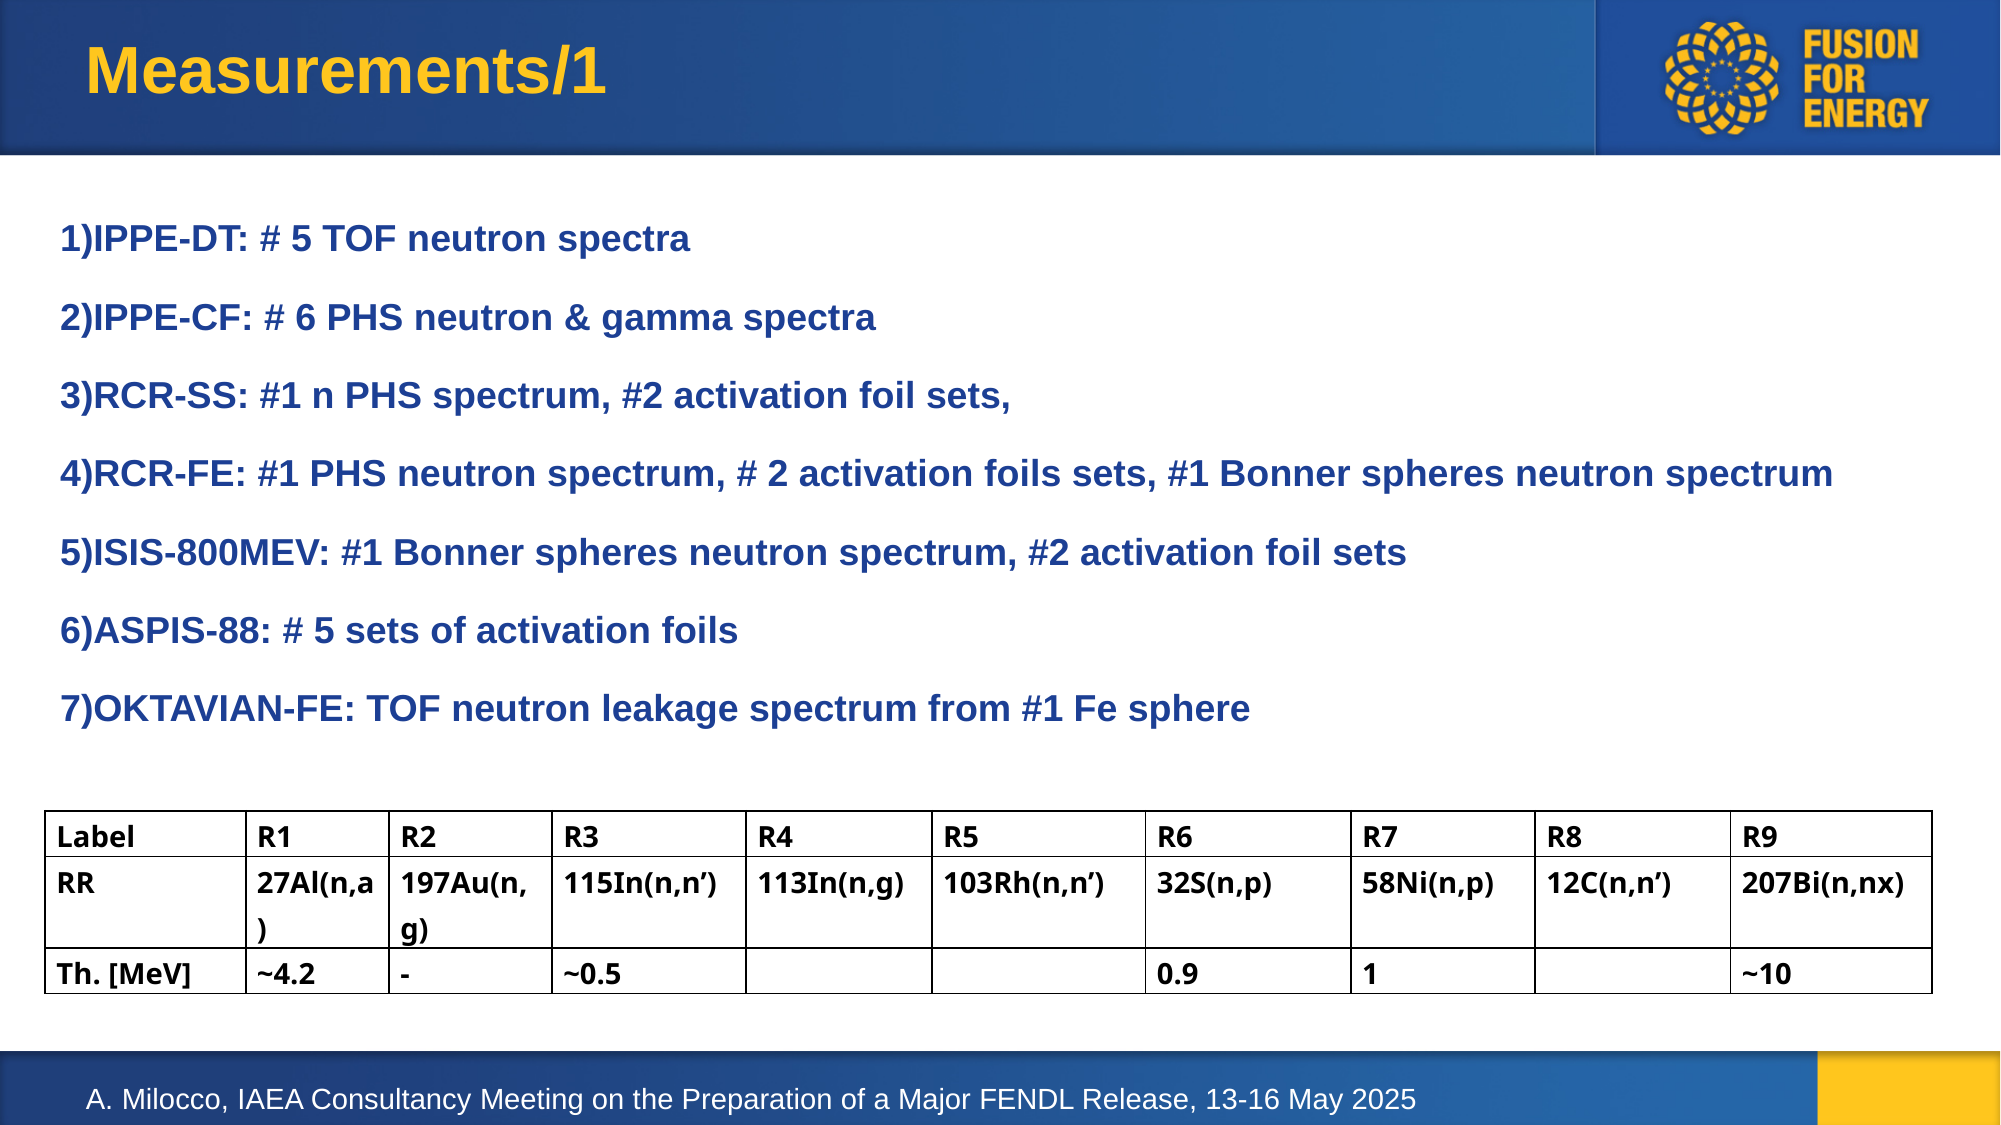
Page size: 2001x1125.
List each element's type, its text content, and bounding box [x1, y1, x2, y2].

table_cell [1536, 949, 1730, 993]
table_cell [747, 949, 931, 993]
list IPPE-DT: # 5 TOF neutron spectra IPPE-CF: # 6 PHS neutron & gamma spectra RCR-SS: #1 n PHS spectrum, #2 activation foil sets, RCR-FE: #1 PHS neutron spectrum, # 2 activation foils sets, #1 Bonner spheres neutron spectrum ISIS-800MEV: #1 Bonner spheres neutron spectrum, #2 activation foil sets ASPIS-88: # 5 sets of activation foils OKTAVIAN-FE: TOF neutron leakage spectrum from #1 Fe sphere [45, 206, 1888, 810]
table_cell 32S(n,p) [1146, 857, 1350, 947]
table_header R1 [247, 812, 388, 856]
table_cell 12C(n,n’) [1536, 857, 1730, 947]
table_cell ~0.5 [553, 949, 745, 993]
footer A. Milocco, IAEA Consultancy Meeting on the Preparation of a Major FENDL Release, 13-16 May 2025 [70, 1070, 1741, 1125]
table_cell 58Ni(n,p) [1352, 857, 1534, 947]
table_header R4 [747, 812, 931, 856]
table_cell Th. [MeV] [46, 949, 245, 993]
table_header R6 [1146, 812, 1350, 856]
table_header Label [46, 812, 245, 856]
table_header R5 [933, 812, 1145, 856]
table_cell ~4.2 [247, 949, 388, 993]
table_header R8 [1536, 812, 1730, 856]
table_cell 1 [1352, 949, 1534, 993]
table_cell 197Au(n,g) [390, 857, 551, 947]
table_cell 207Bi(n,nx) [1731, 857, 1931, 947]
title Measurements/1 [70, 41, 1457, 116]
table_cell 115In(n,n’) [553, 857, 745, 947]
table_cell 103Rh(n,n’) [933, 857, 1145, 947]
table_cell 27Al(n,a) [247, 857, 388, 947]
table_cell 0.9 [1146, 949, 1350, 993]
table_header R2 [390, 812, 551, 856]
table_header R7 [1352, 812, 1534, 856]
table_cell - [390, 949, 551, 993]
table_cell RR [46, 857, 245, 947]
picture [0, 0, 2001, 1125]
table_cell 113In(n,g) [747, 857, 931, 947]
table_header R3 [553, 812, 745, 856]
table_header R9 [1731, 812, 1931, 856]
table_cell [933, 949, 1145, 993]
table_cell ~10 [1731, 949, 1931, 993]
